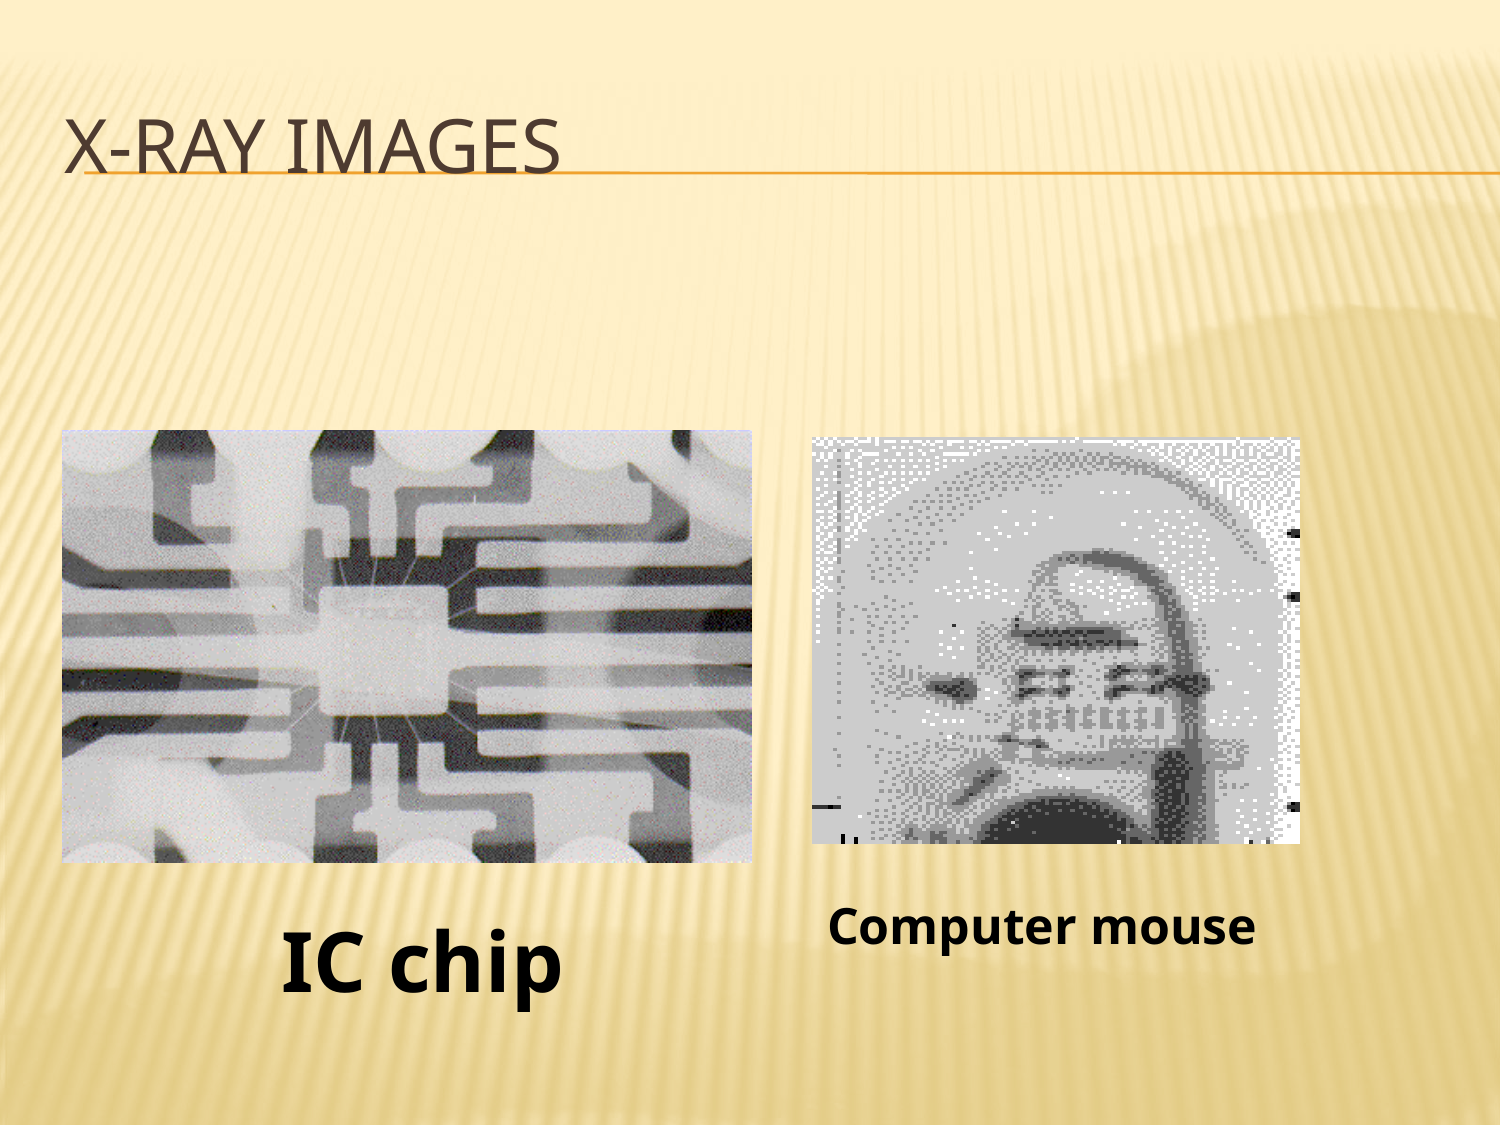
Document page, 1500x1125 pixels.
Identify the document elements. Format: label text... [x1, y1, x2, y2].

text_box Computer mouse [812, 887, 1350, 963]
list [62, 429, 752, 863]
text_box IC chip [266, 901, 579, 1017]
title X-ray Images [50, 75, 1475, 213]
picture [812, 437, 1301, 844]
